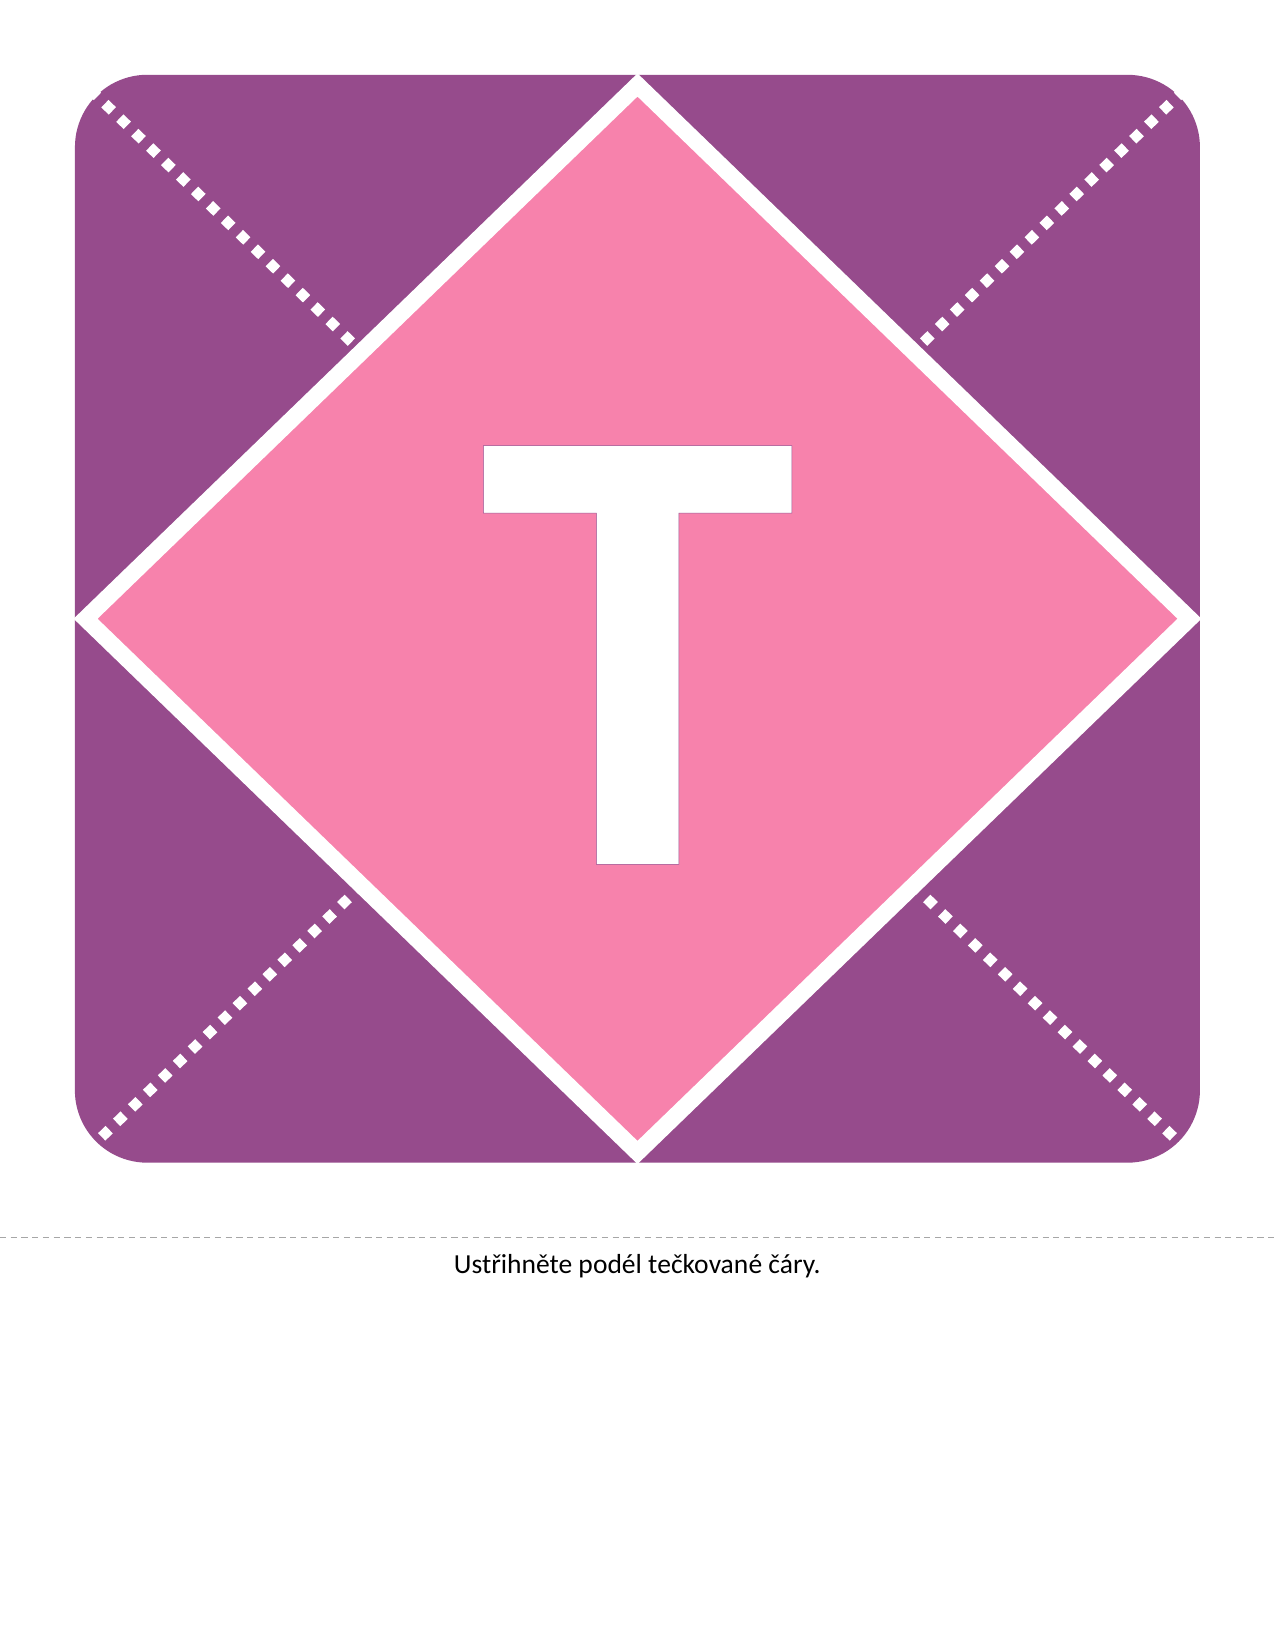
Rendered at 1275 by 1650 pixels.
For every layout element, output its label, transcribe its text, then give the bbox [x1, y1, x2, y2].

title T [159, 150, 1116, 1062]
